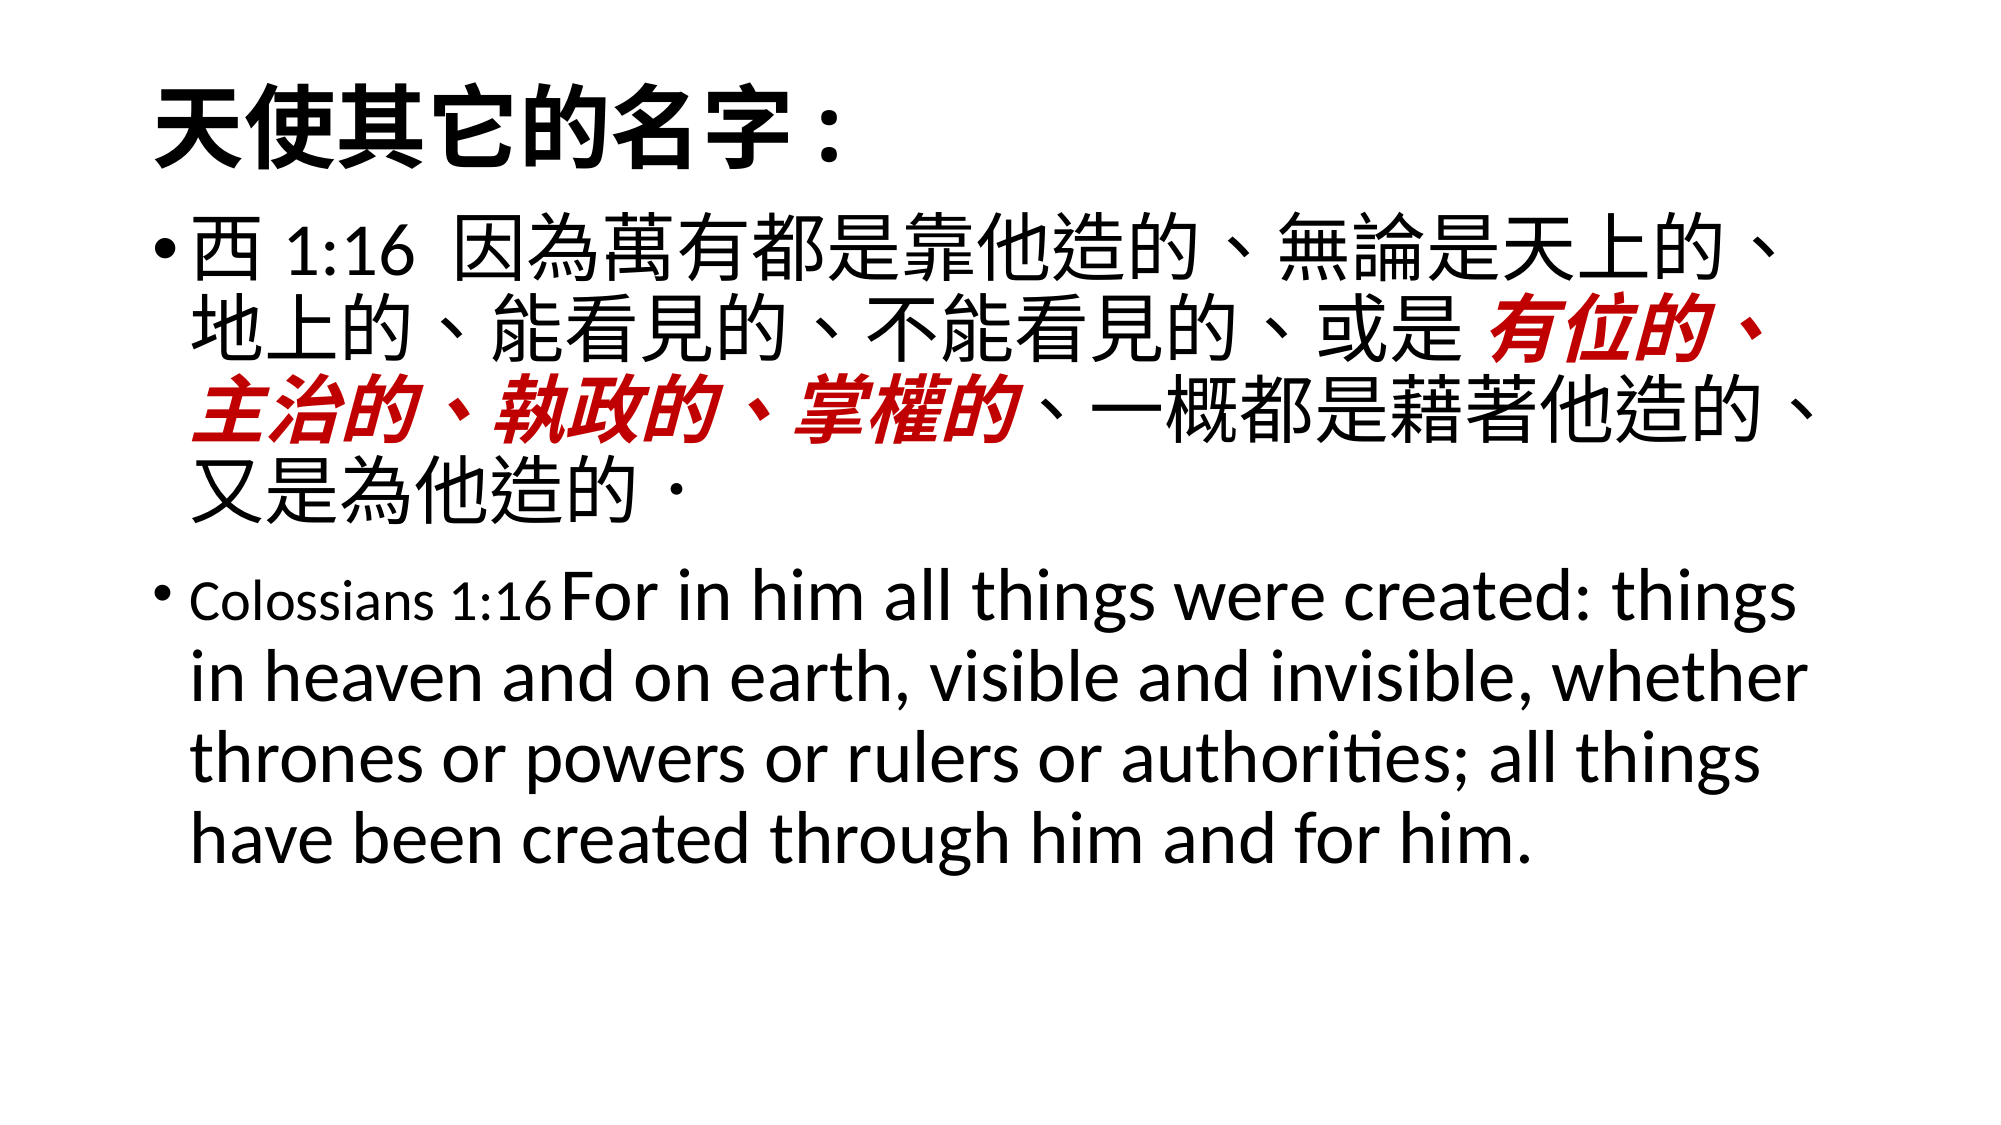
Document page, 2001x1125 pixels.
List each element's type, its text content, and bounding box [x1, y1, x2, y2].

title 天使其它的名字: [137, 59, 1863, 203]
list 西1:16 因為萬有都是靠他造的、無論是天上的、地上的、能看見的、不能看見的、或是 有位的、主治的、執政的、掌權的、一概都是藉著他造的、又是為他造的． Colossians 1:16 For in him all things were created: things in heaven and on earth, visible and invisible, whether thrones or powers or rulers or authorities; all things have been created through him and for him. [137, 203, 1863, 1014]
